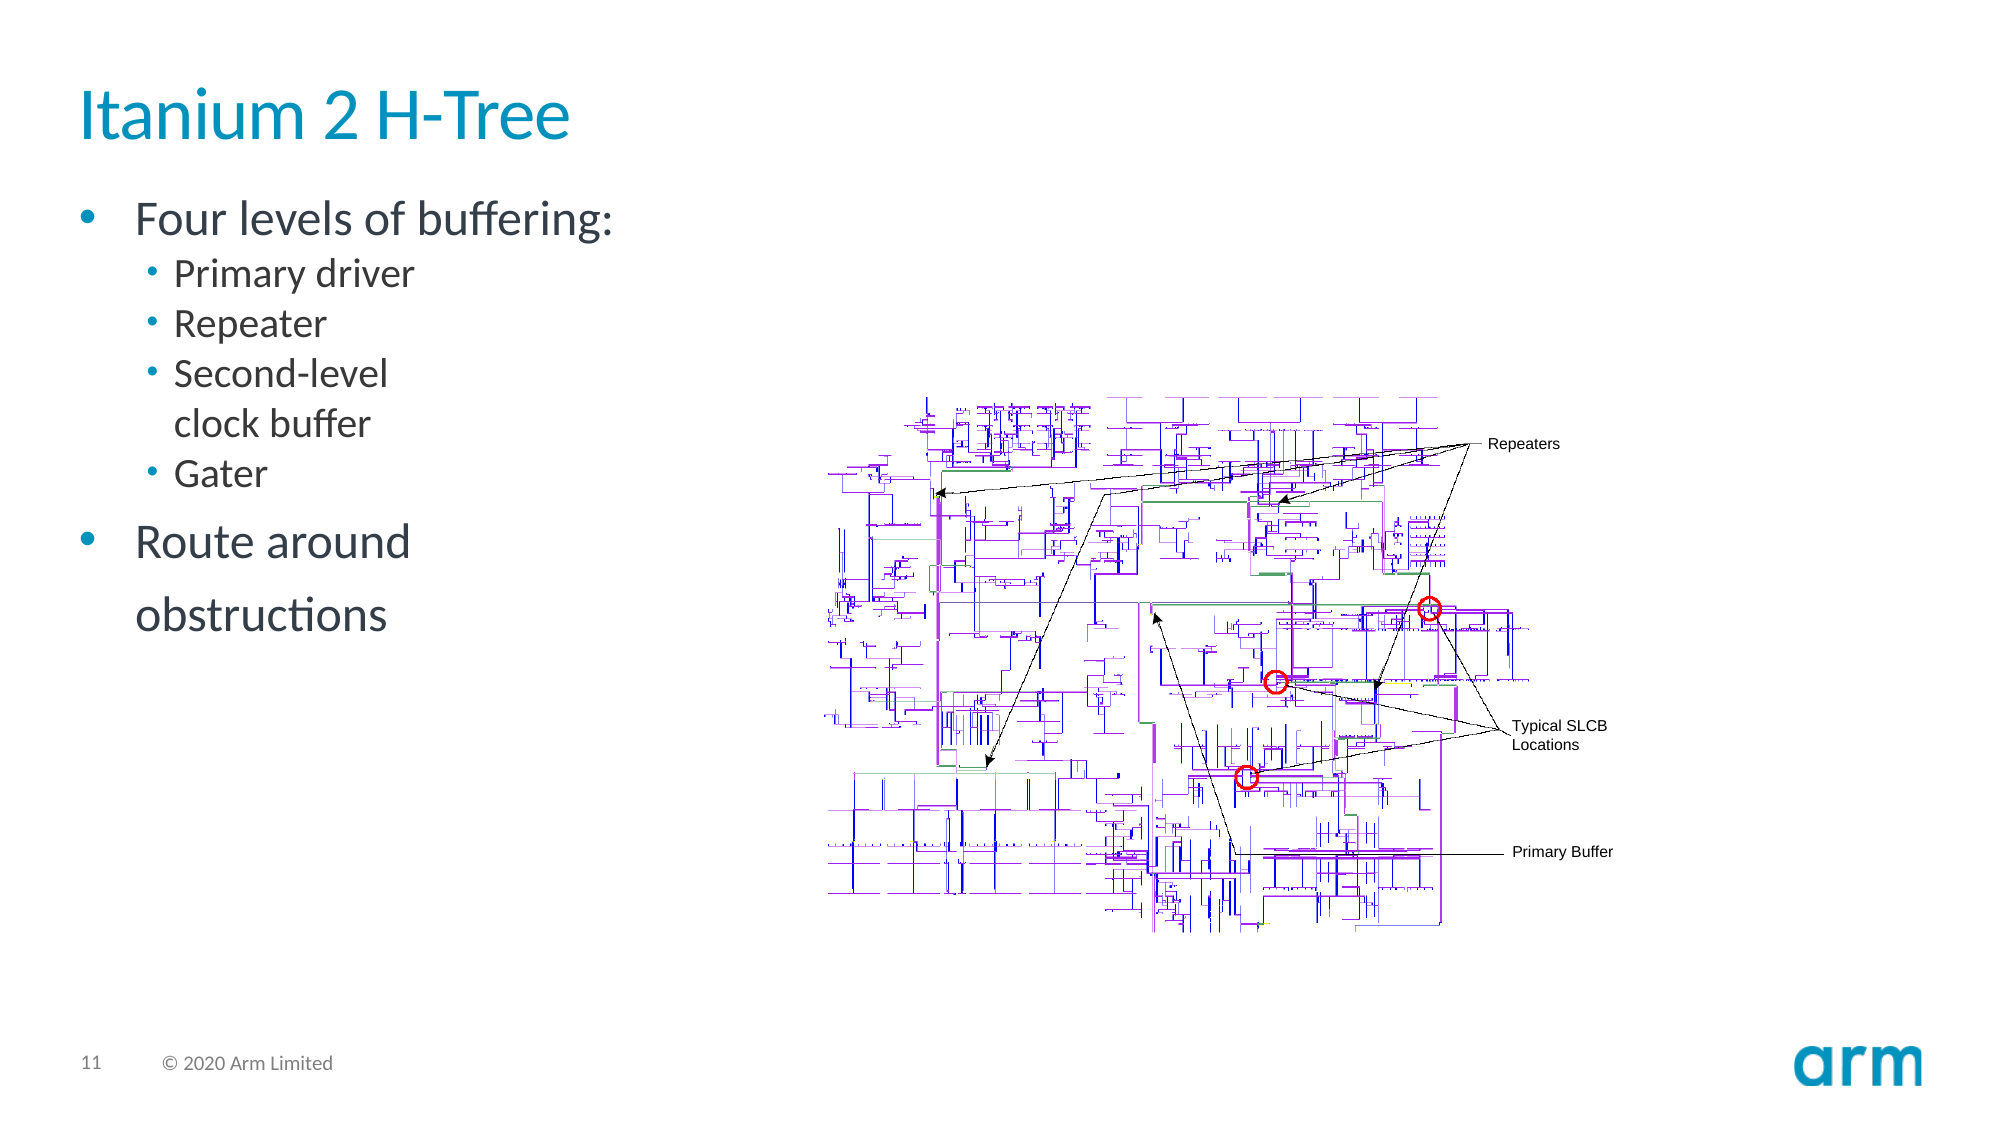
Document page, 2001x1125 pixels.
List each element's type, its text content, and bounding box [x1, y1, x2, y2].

title Itanium 2 H-Tree [78, 78, 1922, 185]
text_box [812, 387, 1670, 945]
list Four levels of buffering: Primary driver Repeater Second-level clock buffer Gater Route around obstructions [78, 185, 1923, 941]
